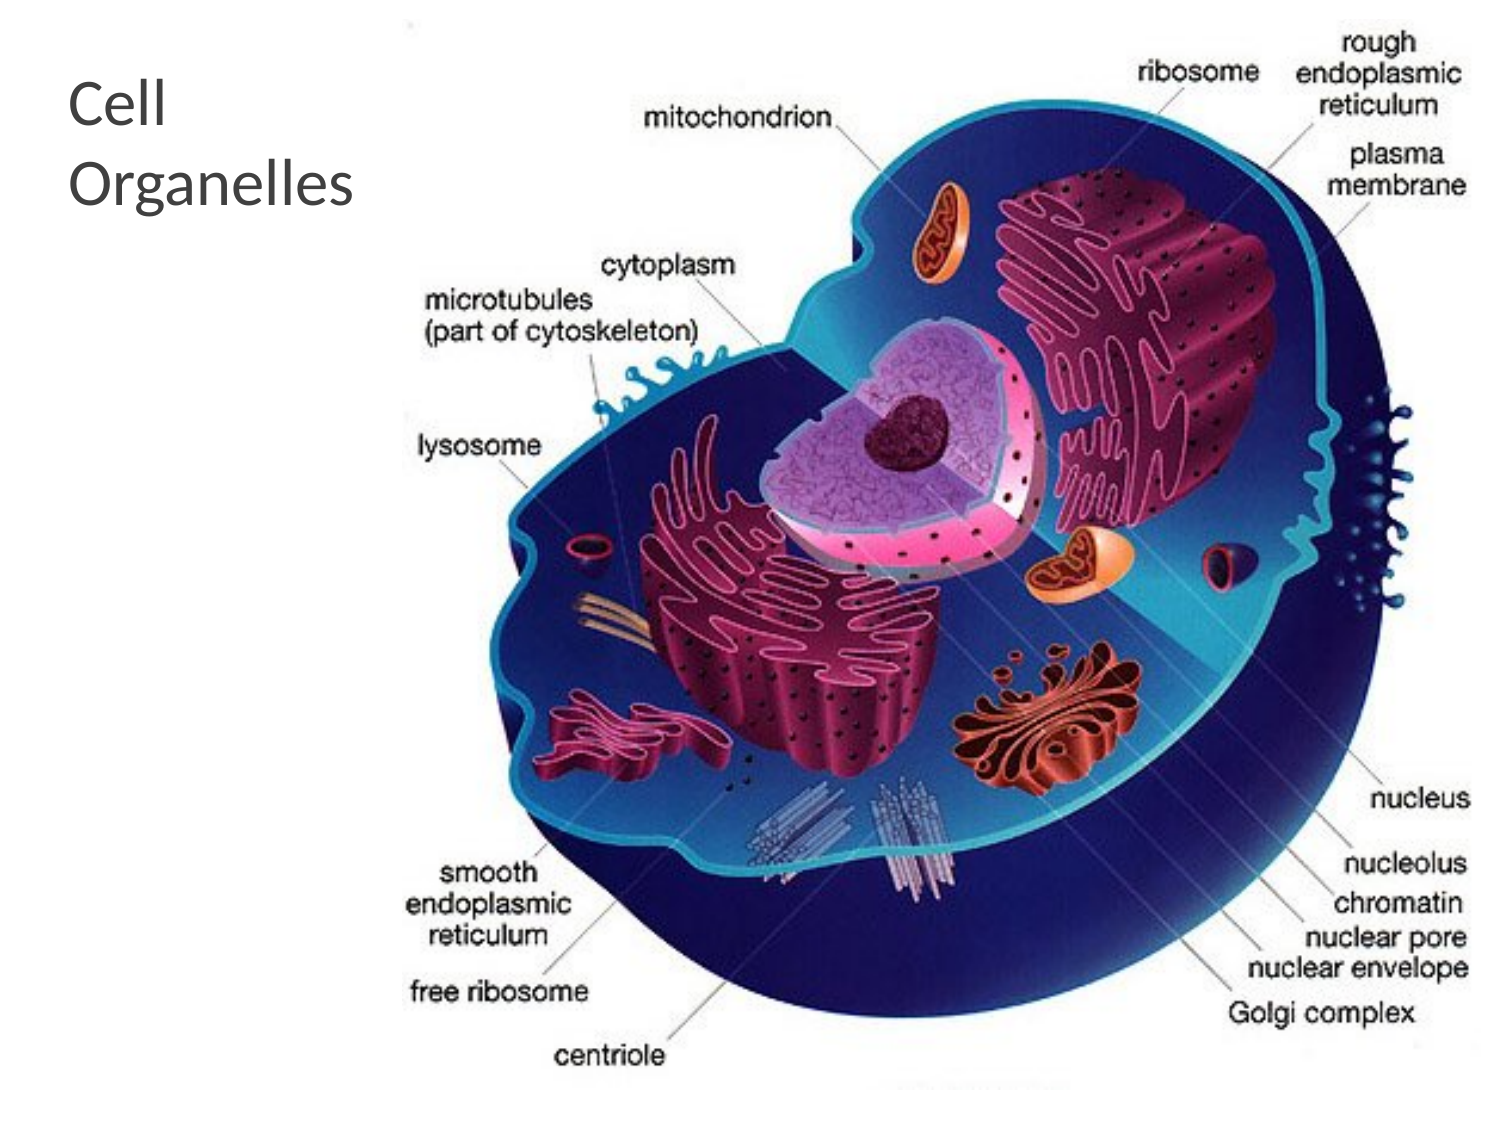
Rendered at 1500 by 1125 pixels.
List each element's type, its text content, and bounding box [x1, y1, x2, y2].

picture [402, 18, 1481, 1090]
title Cell Organelles [53, 45, 397, 233]
